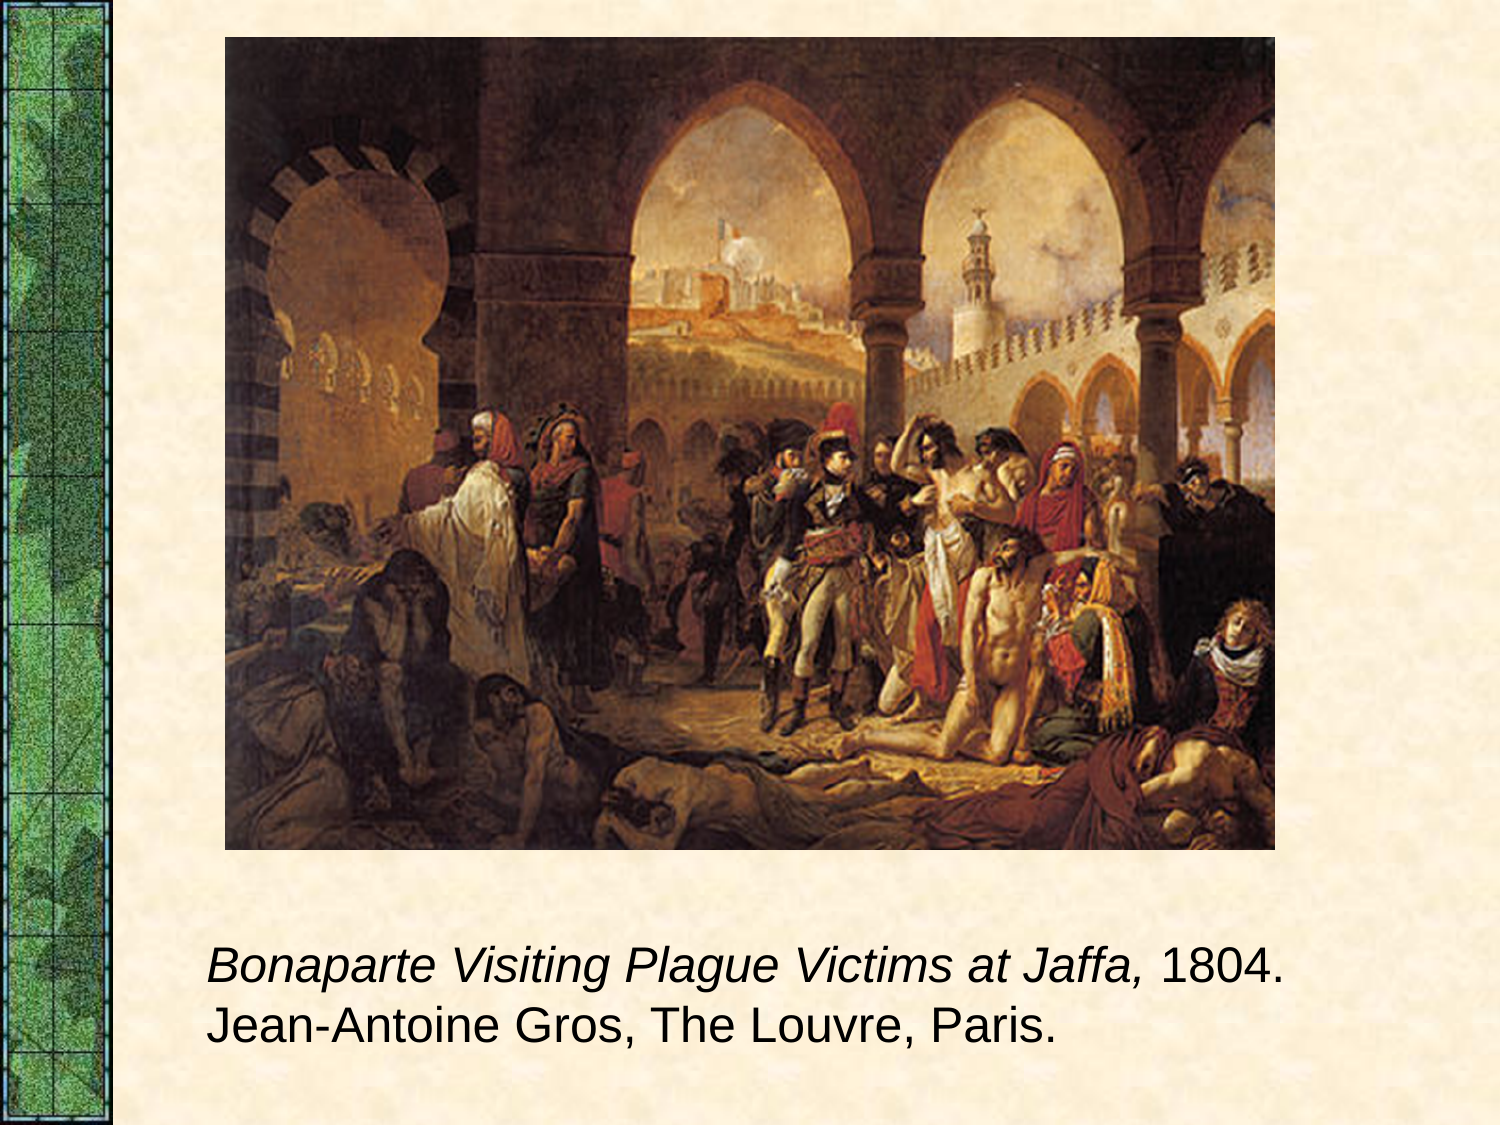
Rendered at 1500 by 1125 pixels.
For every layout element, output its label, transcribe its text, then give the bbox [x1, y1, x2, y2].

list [224, 37, 1275, 851]
text_box Bonaparte Visiting Plague Victims at Jaffa, 1804. Jean-Antoine Gros, The Louvre, Paris. [191, 924, 1315, 1120]
picture [0, 0, 1500, 1125]
